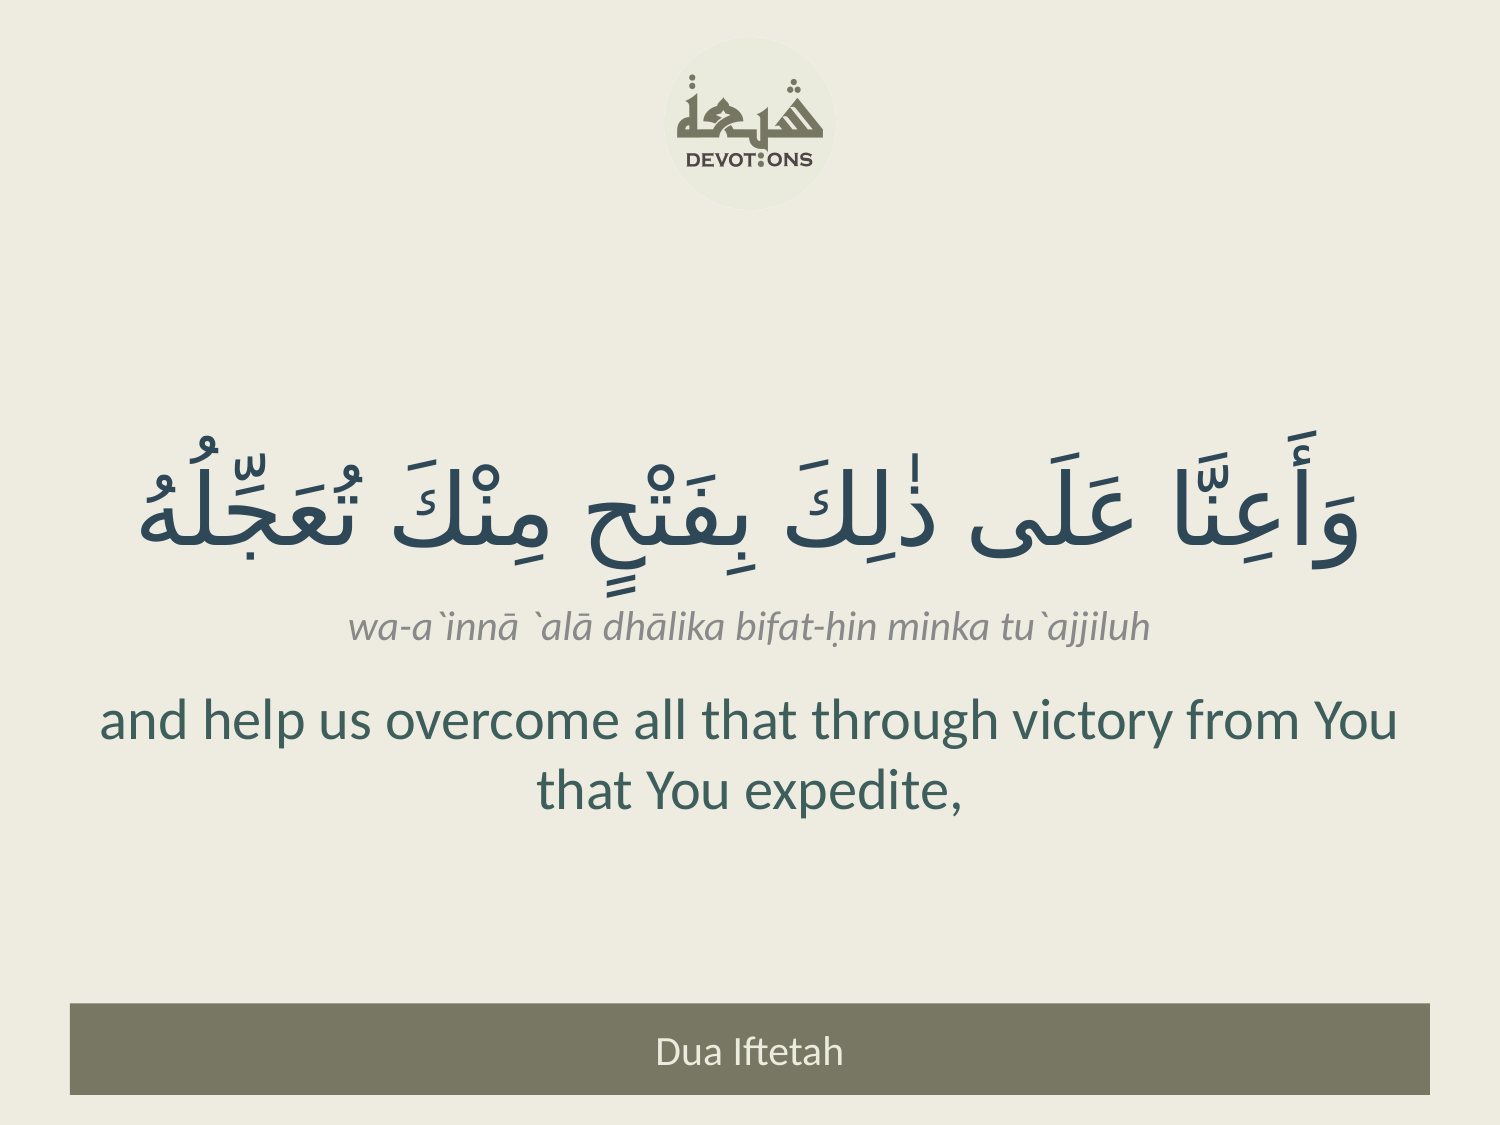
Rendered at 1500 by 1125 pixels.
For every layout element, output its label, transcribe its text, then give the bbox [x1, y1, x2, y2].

list Dua Iftetah [69, 1003, 1430, 1095]
list وَأَعِنَّا عَلَى ذٰلِكَ بِفَتْحٍ مِنْكَ تُعَجِّلُهُ wa-a`innā `alā dhālika bifat-ḥin minka tu`ajjiluh and help us overcome all that through victory from You that You expedite, [69, 203, 1430, 1003]
picture [656, 29, 844, 203]
